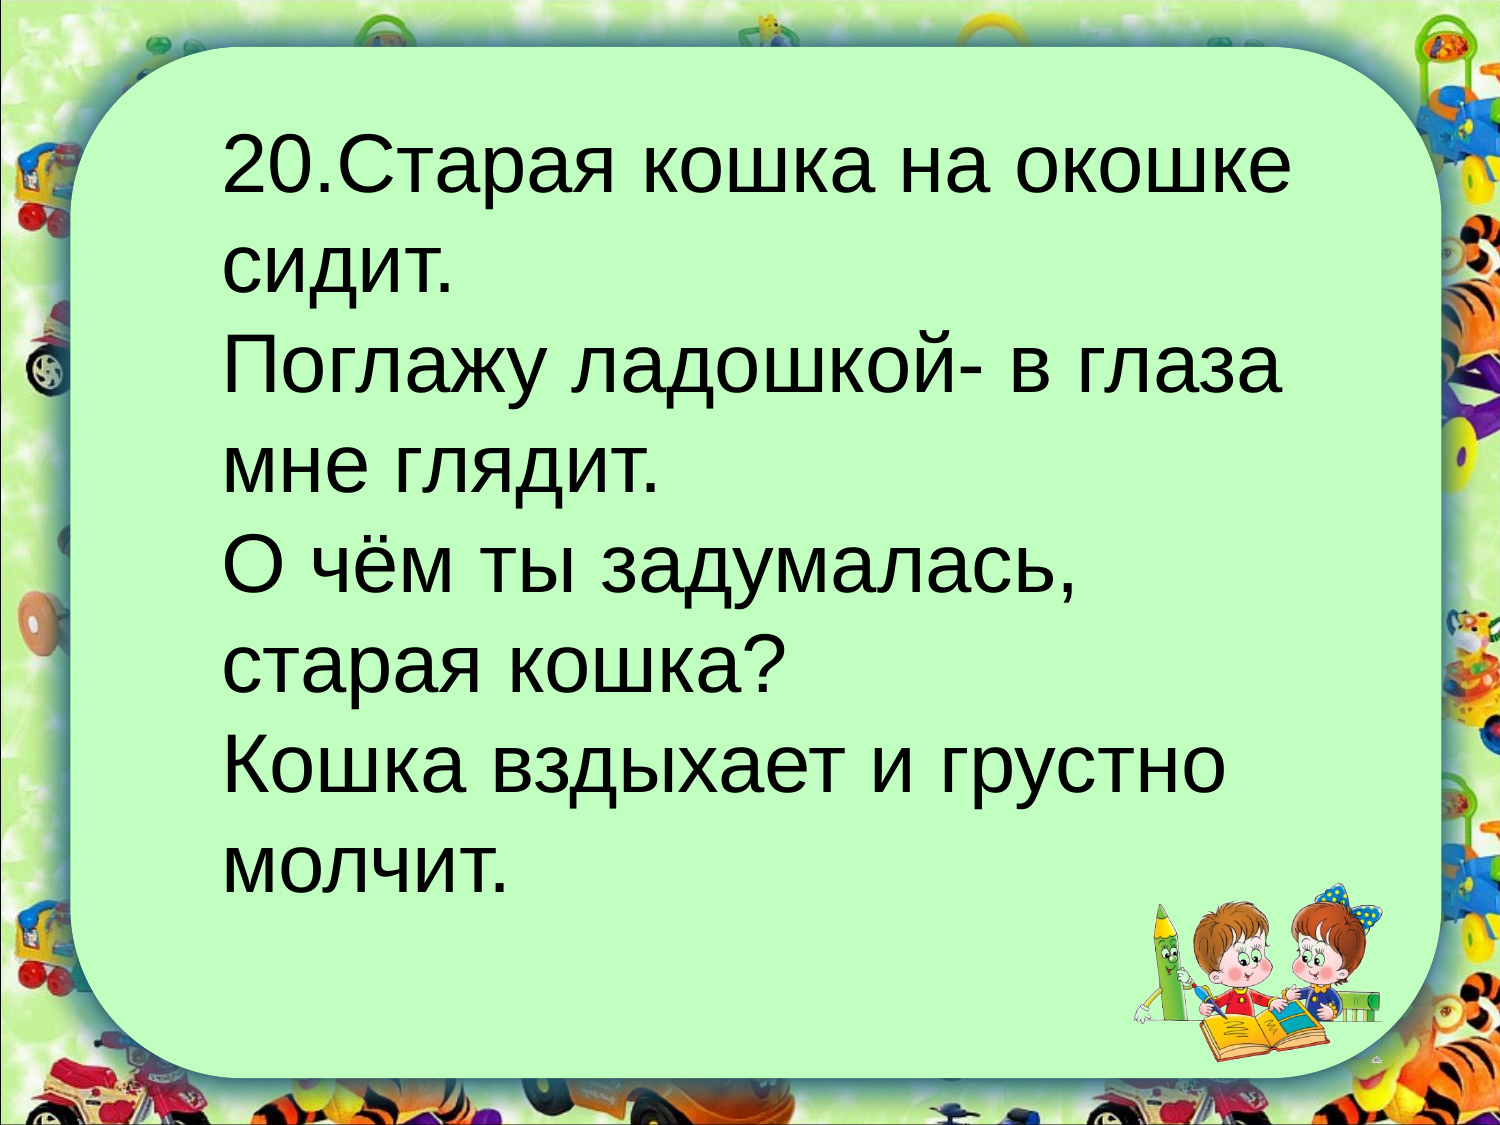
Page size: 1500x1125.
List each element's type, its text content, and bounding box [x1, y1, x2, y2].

picture [0, 0, 1500, 1125]
text_box 20.Старая кошка на окошке сидит. Поглажу ладошкой- в глаза мне глядит. О чём ты задумалась, старая кошка? Кошка вздыхает и грустно молчит. [206, 101, 1341, 962]
